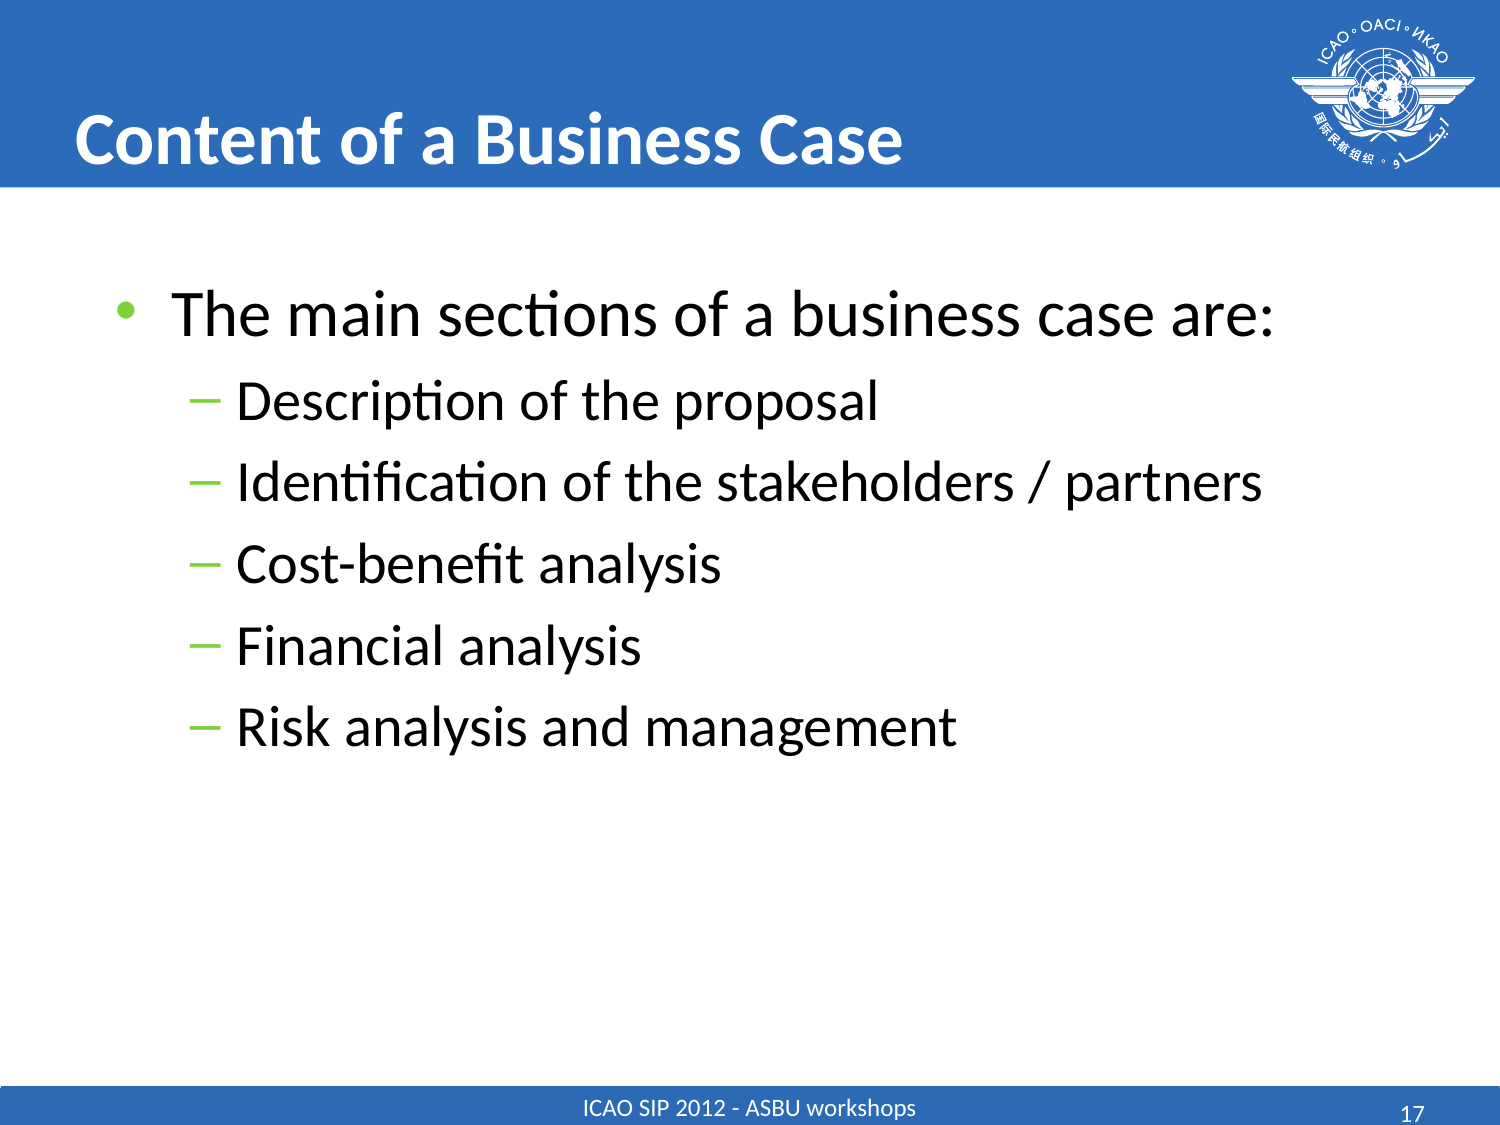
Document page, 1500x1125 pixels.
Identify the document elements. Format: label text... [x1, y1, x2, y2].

list The main sections of a business case are: Description of the proposal Identification of the stakeholders / partners Cost-benefit analysis Financial analysis Risk analysis and management [99, 262, 1413, 1050]
slide_number 17 [1187, 1074, 1500, 1125]
title Content of a Business Case [0, 0, 1500, 188]
footer ICAO SIP 2012 - ASBU workshops [212, 1087, 1288, 1125]
